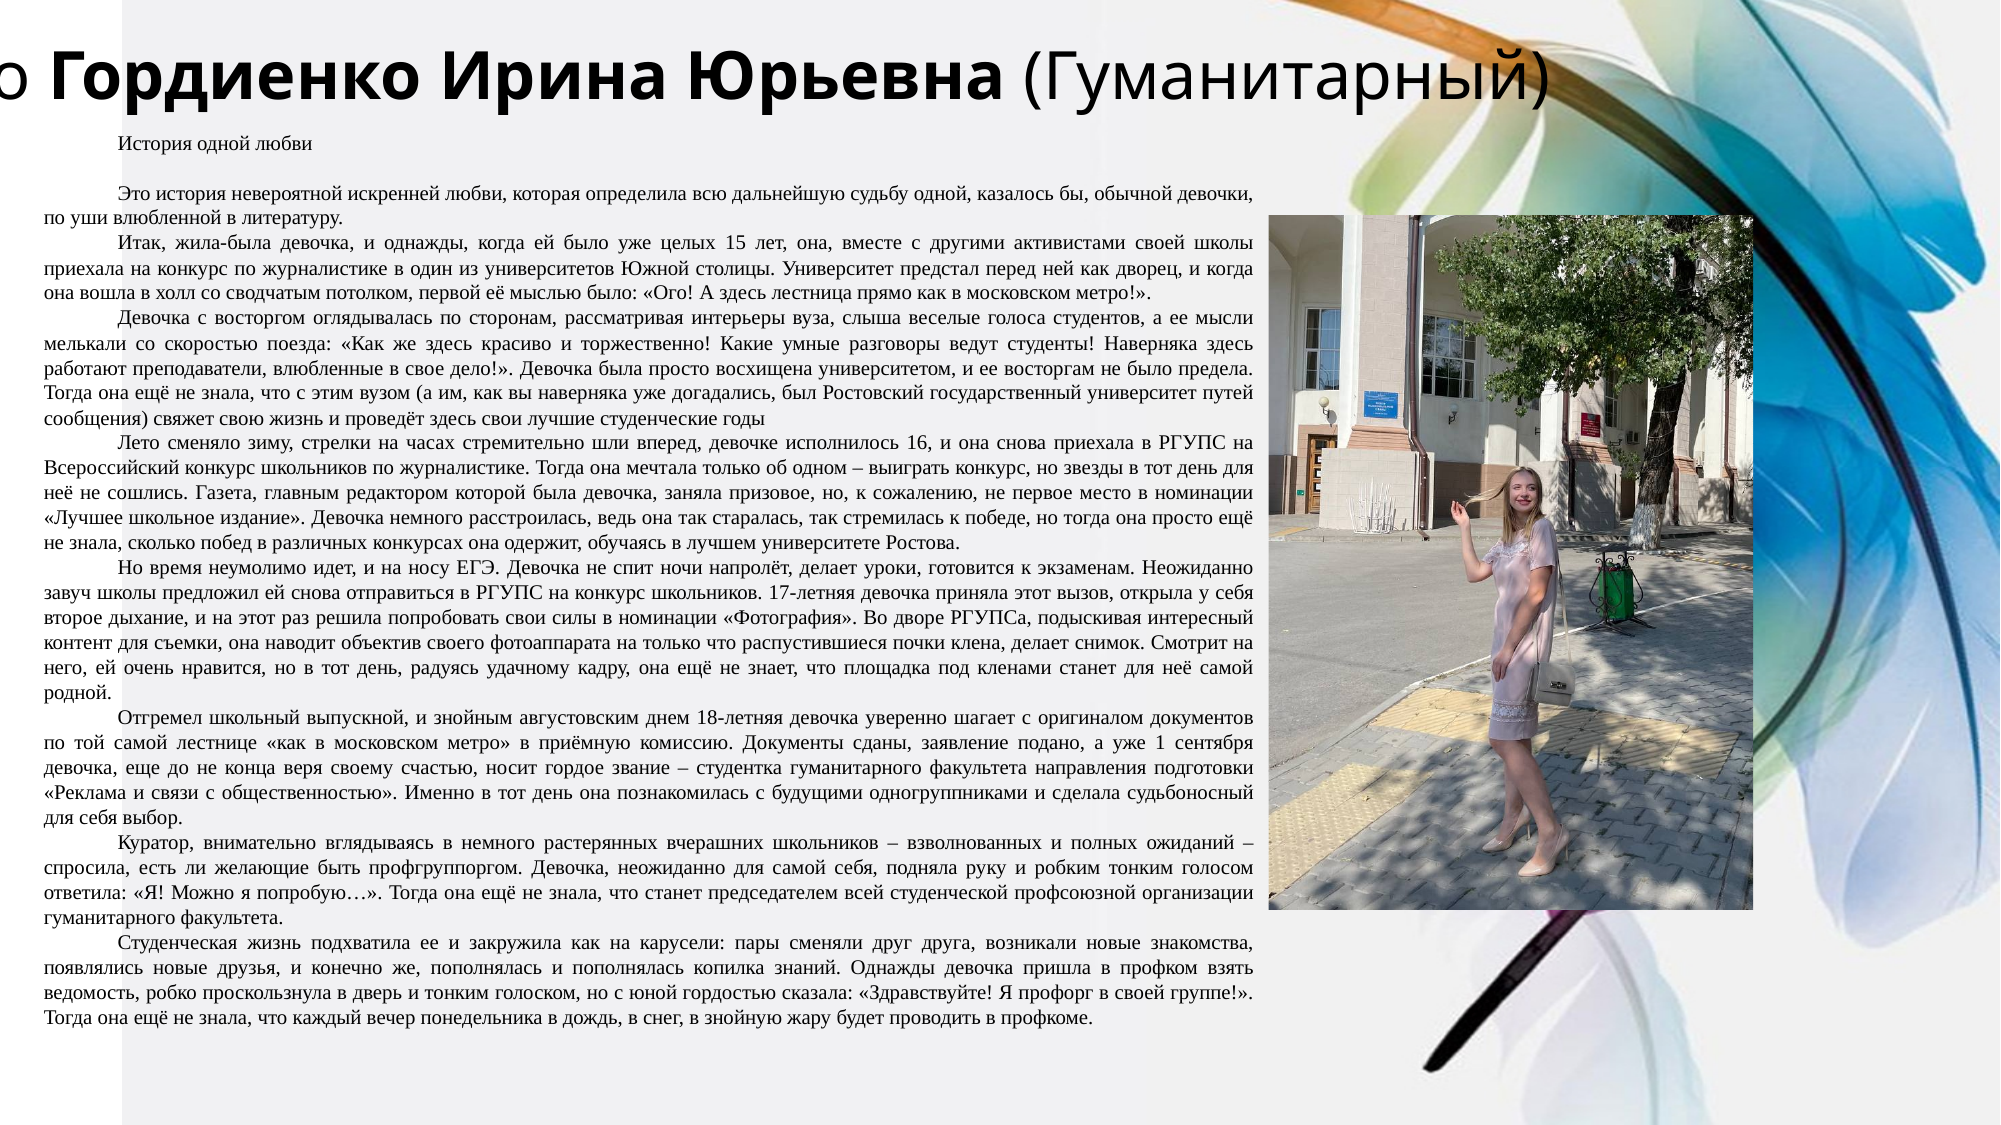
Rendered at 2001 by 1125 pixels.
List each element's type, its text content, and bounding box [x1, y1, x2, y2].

text_box III. место Гордиенко Ирина Юрьевна (Гуманитарный) [0, 25, 122, 121]
picture [122, 0, 2000, 1125]
text_box История одной любви Это история невероятной искренней любви, которая определила всю дальнейшую судьбу одной, казалось бы, обычной девочки, по уши влюбленной в литературу. Итак, жила-была девочка, и однажды, когда ей было уже целых 15 лет, она, вместе с другими активистами своей школы приехала на конкурс по журналистике в один из университетов Южной столицы. Университет предстал перед ней как дворец, и когда она вошла в холл со сводчатым потолком, первой её мыслью было: «Ого! А здесь лестница прямо как в московском метро!». Девочка с восторгом оглядывалась по сторонам, рассматривая интерьеры вуза, слыша веселые голоса студентов, а ее мысли мелькали со скоростью поезда: «Как же здесь красиво и торжественно! Какие умные разговоры ведут студенты! Наверняка здесь работают преподаватели, влюбленные в свое дело!». Девочка была просто восхищена университетом, и ее восторгам не было предела. Тогда она ещё не знала, что с этим вузом (а им, как вы наверняка уже догадались, был Ростовский государственный университет путей сообщения) свяжет свою жизнь и проведёт здесь свои лучшие студенческие годы Лето сменяло зиму, стрелки на часах стремительно шли вперед, девочке исполнилось 16, и она снова приехала в РГУПС на Всероссийский конкурс школьников по журналистике. Тогда она мечтала только об одном – выиграть конкурс, но звезды в тот день для неё не сошлись. Газета, главным редактором которой была девочка, заняла призовое, но, к сожалению, не первое место в номинации «Лучшее школьное издание». Девочка немного расстроилась, ведь она так старалась, так стремилась к победе, но тогда она просто ещё не знала, сколько побед в различных конкурсах она одержит, обучаясь в лучшем университете Ростова. Но время неумолимо идет, и на носу ЕГЭ. Девочка не спит ночи напролёт, делает уроки, готовится к экзаменам. Неожиданно завуч школы предложил ей снова отправиться в РГУПС на конкурс школьников. 17-летняя девочка приняла этот вызов, открыла у себя второе дыхание, и на этот раз решила попробовать свои силы в номинации «Фотография». Во дворе РГУПСа, подыскивая интересный контент для съемки, она наводит объектив своего фотоаппарата на только что распустившиеся почки клена, делает снимок. Смотрит на него, ей очень нравится, но в тот день, радуясь удачному кадру, она ещё не знает, что площадка под кленами станет для неё самой родной. Отгремел школьный выпускной, и знойным августовским днем 18-летняя девочка уверенно шагает с оригиналом документов по той самой лестнице «как в московском метро» в приёмную комиссию. Документы сданы, заявление подано, а уже 1 сентября девочка, еще до не конца веря своему счастью, носит гордое звание – студентка гуманитарного факультета направления подготовки «Реклама и связи с общественностью». Именно в тот день она познакомилась с будущими одногруппниками и сделала судьбоносный для себя выбор. Куратор, внимательно вглядываясь в немного растерянных вчерашних школьников – взволнованных и полных ожиданий – спросила, есть ли желающие быть профгруппоргом. Девочка, неожиданно для самой себя, подняла руку и робким тонким голосом ответила: «Я! Можно я попробую…». Тогда она ещё не знала, что станет председателем всей студенческой профсоюзной организации гуманитарного факультета. Студенческая жизнь подхватила ее и закружила как на карусели: пары сменяли друг друга, возникали новые знакомства, появлялись новые друзья, и конечно же, пополнялась и пополнялась копилка знаний. Однажды девочка пришла в профком взять ведомость, робко проскользнула в дверь и тонким голоском, но с юной гордостью сказала: «Здравствуйте! Я профорг в своей группе!». Тогда она ещё не знала, что каждый вечер понедельника в дождь, в снег, в знойную жару будет проводить в профкоме. [29, 121, 122, 1061]
